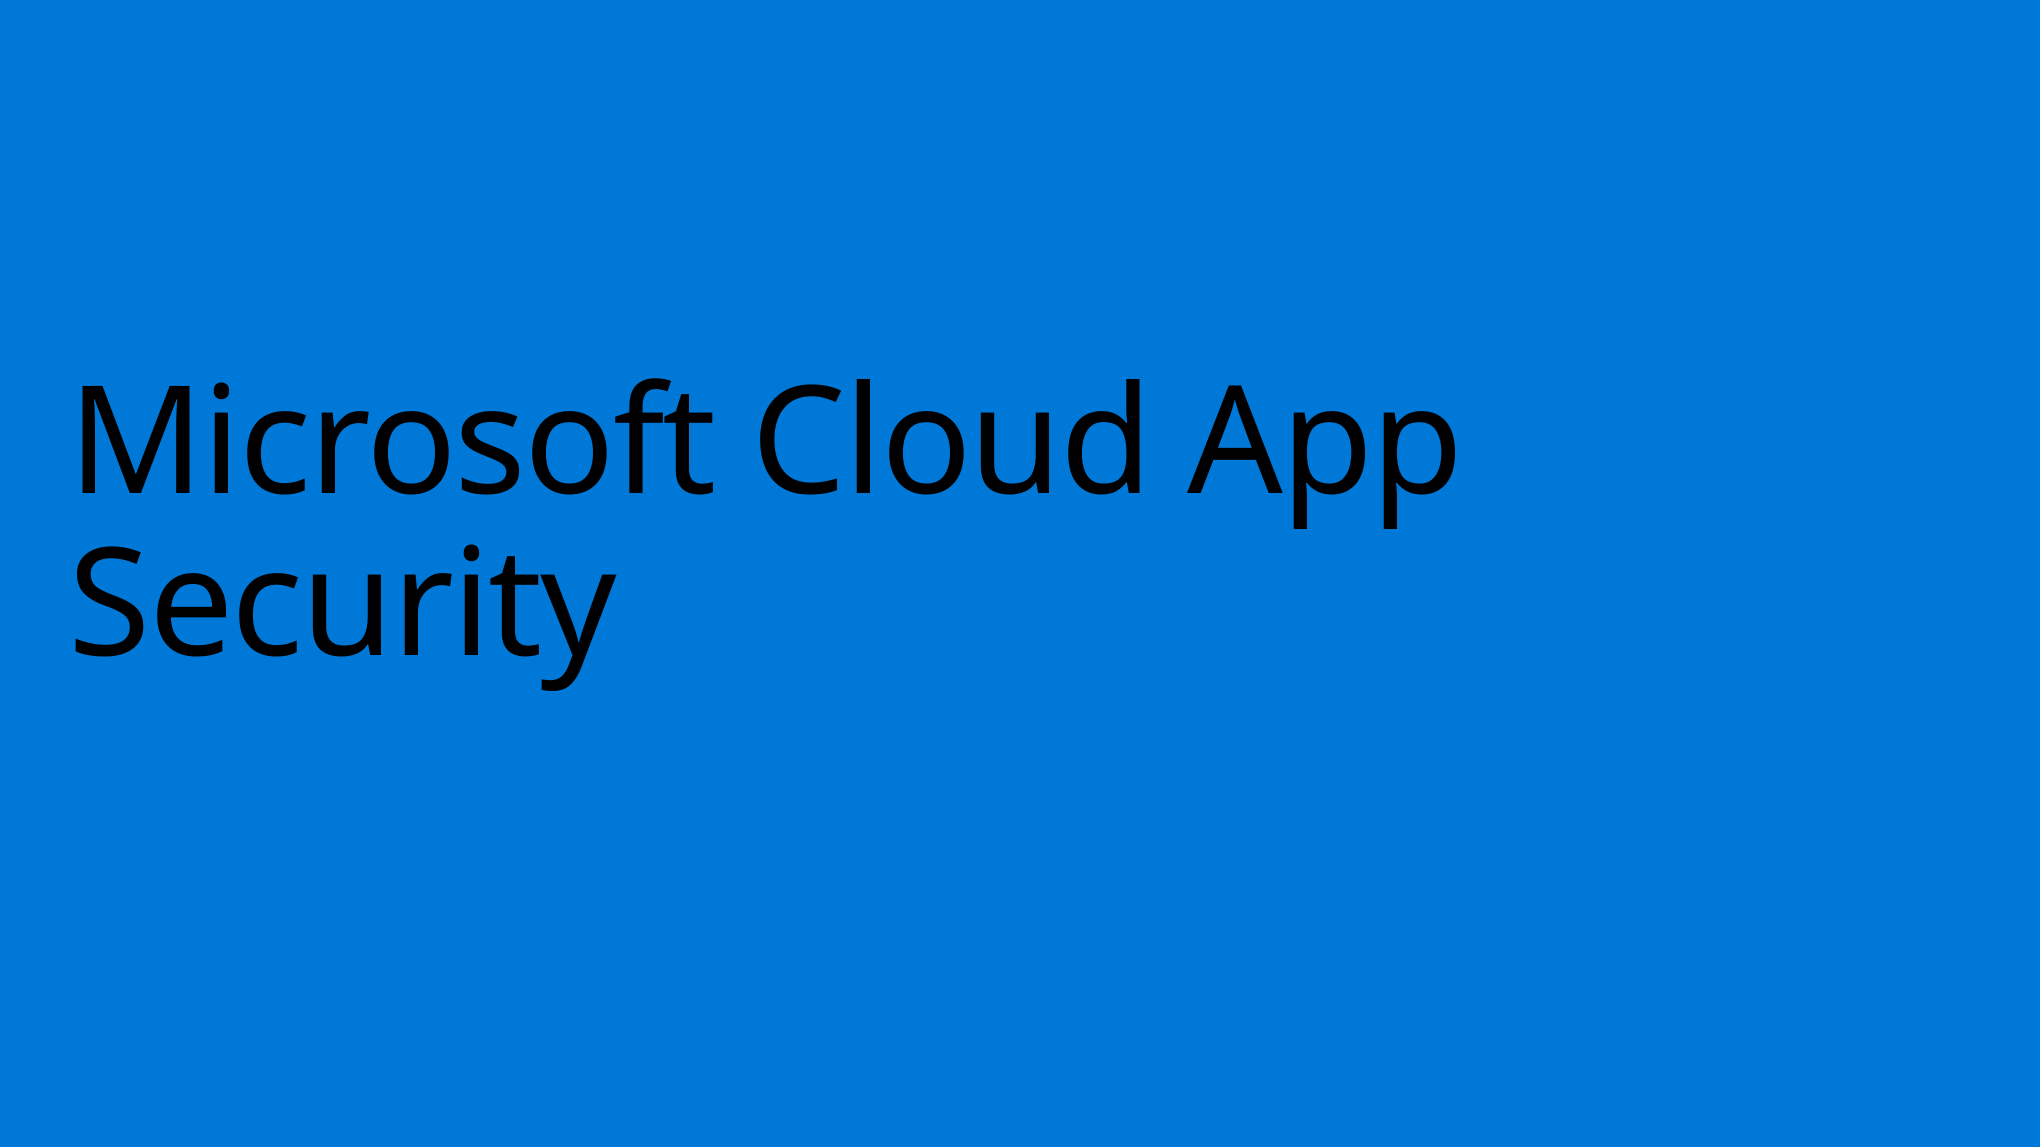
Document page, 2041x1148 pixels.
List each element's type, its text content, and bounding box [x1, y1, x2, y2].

title Microsoft Cloud App Security [45, 348, 1996, 543]
